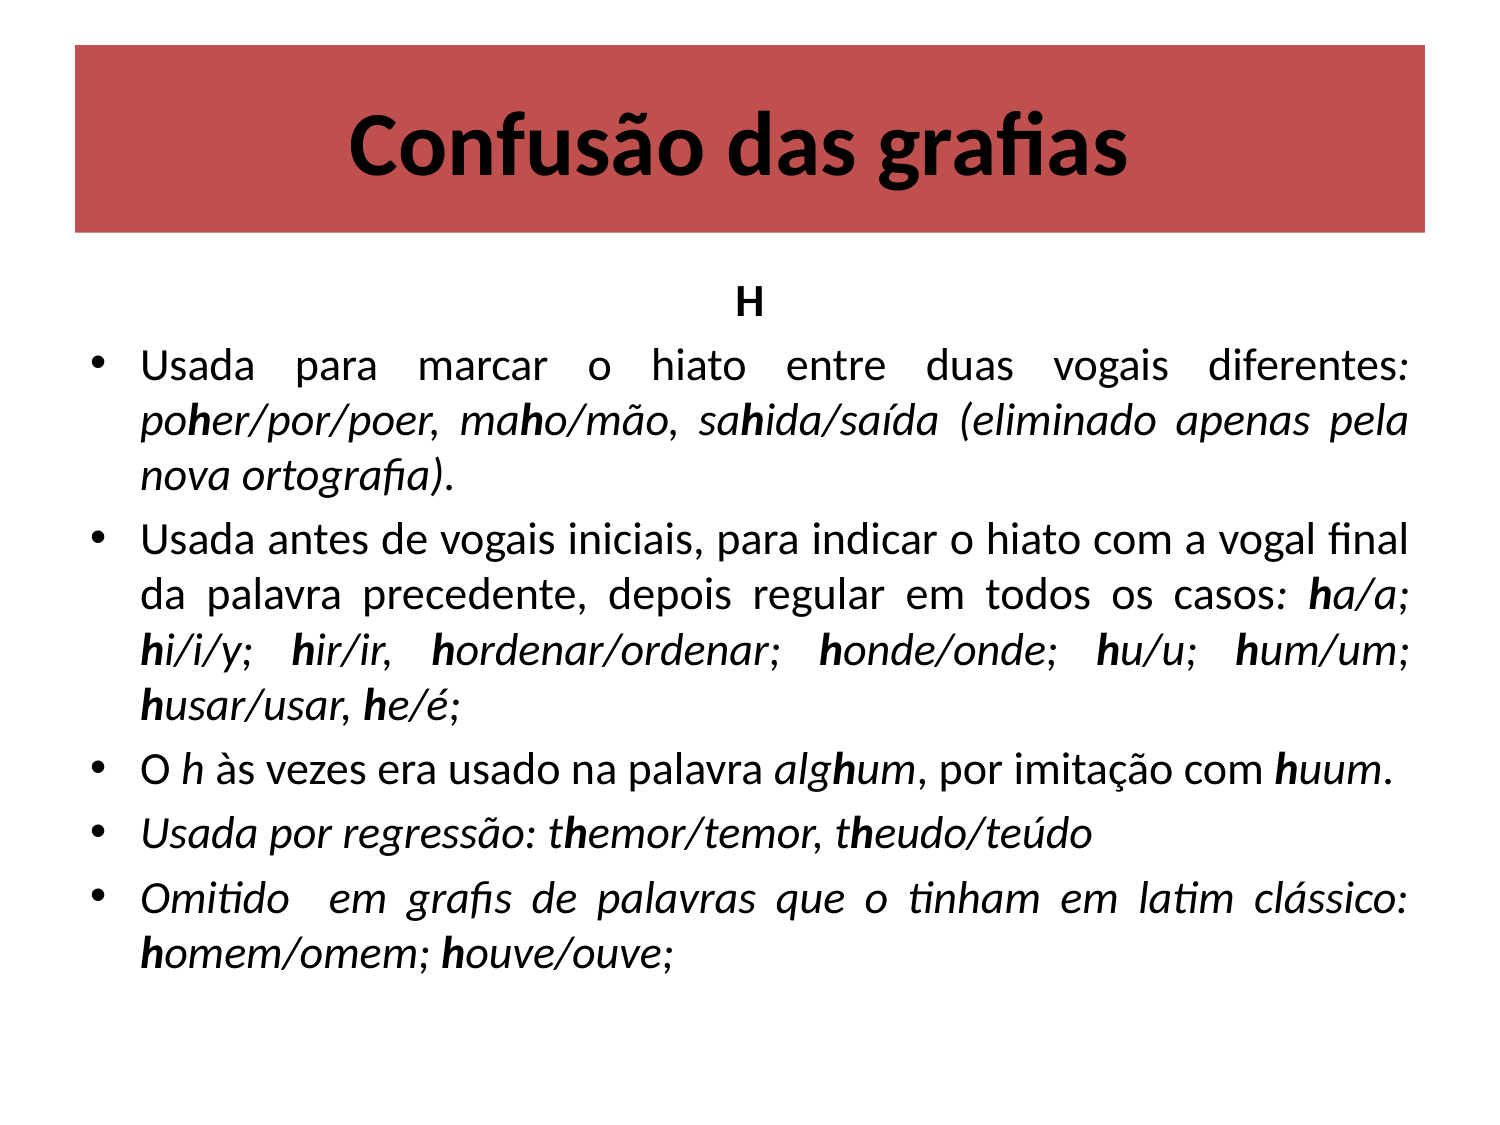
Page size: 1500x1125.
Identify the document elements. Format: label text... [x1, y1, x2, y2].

title Confusão das grafias [75, 45, 1425, 233]
list H Usada para marcar o hiato entre duas vogais diferentes: poher/por/poer, maho/mão, sahida/saída (eliminado apenas pela nova ortografia). Usada antes de vogais iniciais, para indicar o hiato com a vogal final da palavra precedente, depois regular em todos os casos: ha/a; hi/i/y; hir/ir, hordenar/ordenar; honde/onde; hu/u; hum/um; husar/usar, he/é; O h às vezes era usado na palavra alghum, por imitação com huum. Usada por regressão: themor/temor, theudo/teúdo Omitido em grafis de palavras que o tinham em latim clássico: homem/omem; houve/ouve; [75, 262, 1425, 1005]
